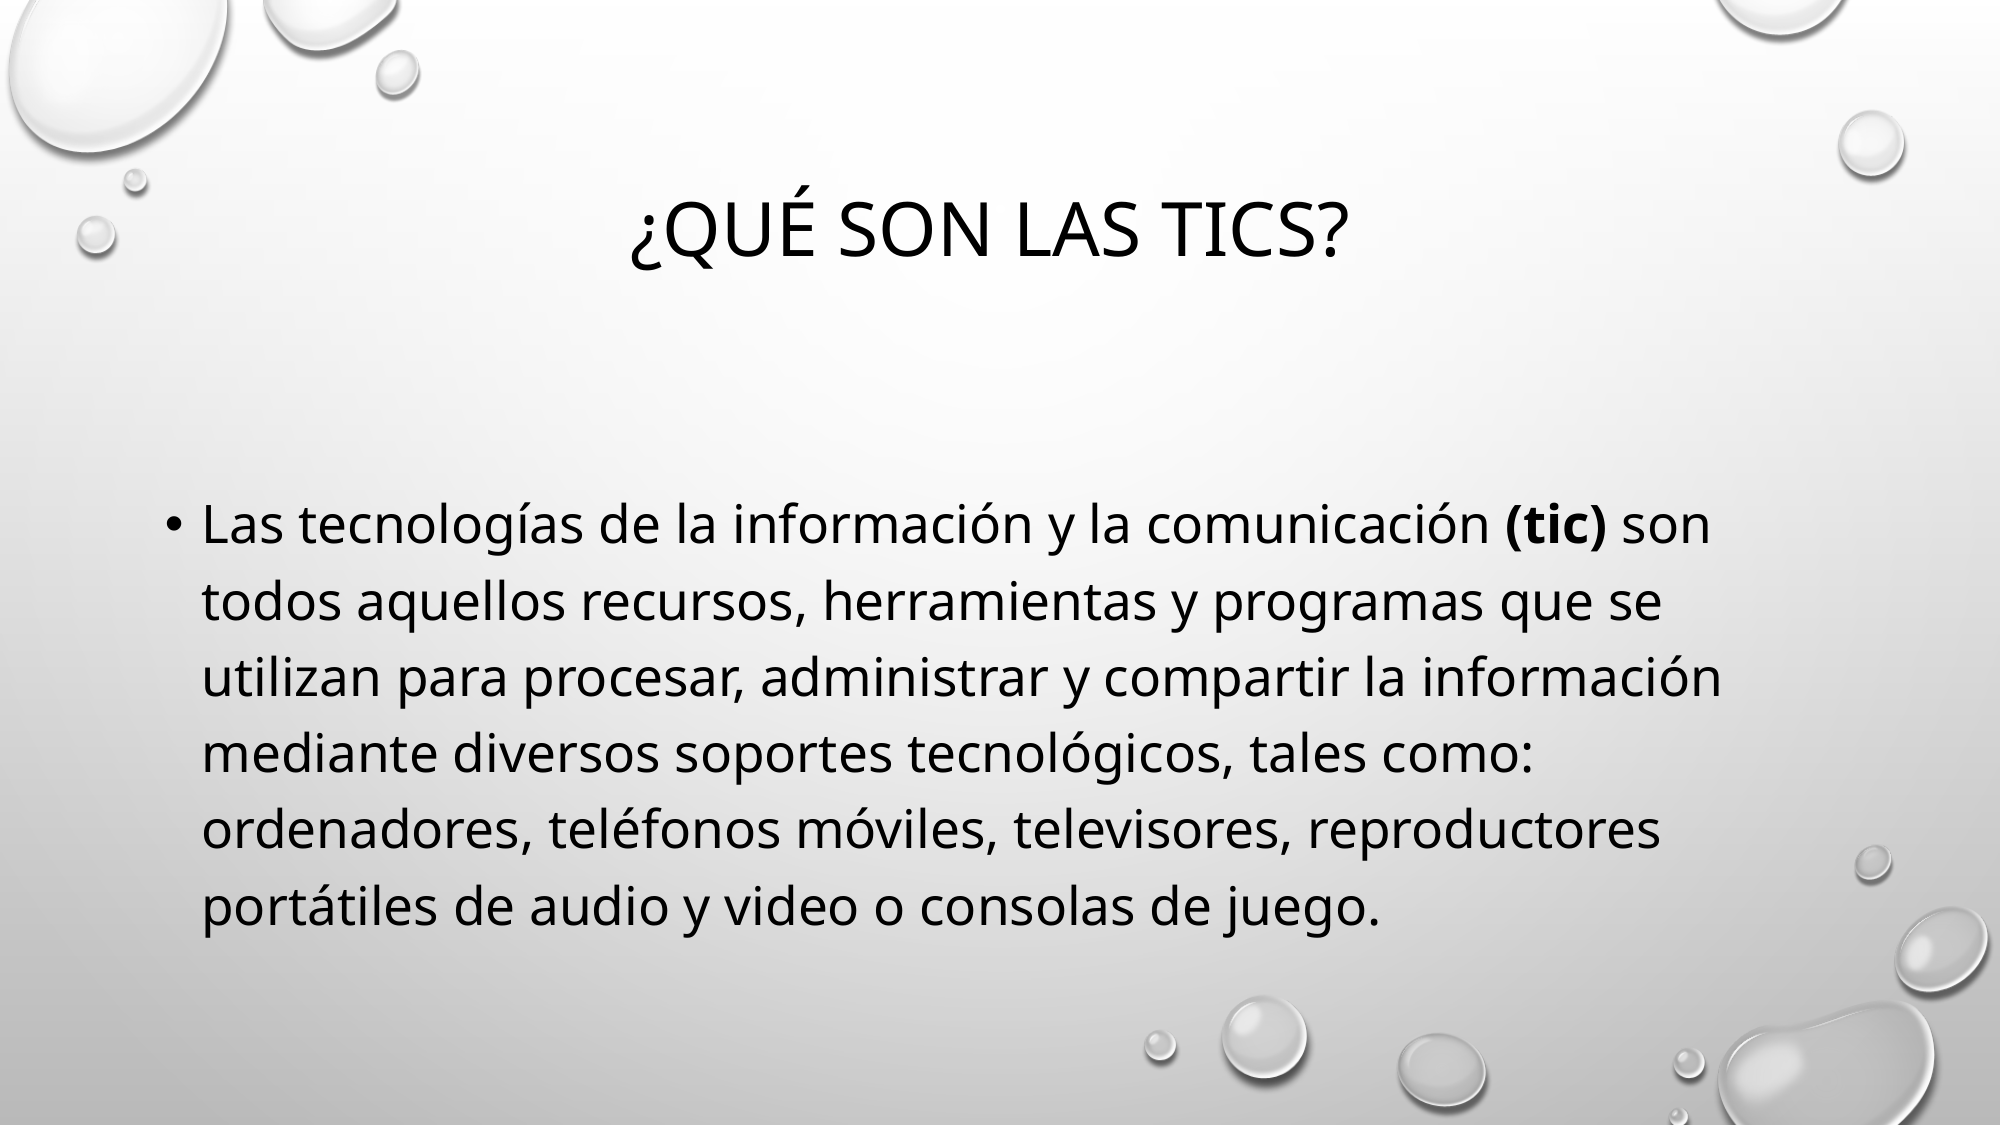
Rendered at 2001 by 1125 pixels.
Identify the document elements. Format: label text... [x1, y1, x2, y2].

picture [0, 0, 2000, 1125]
title ¿QUÉ SON LAS TICS? [149, 101, 1851, 364]
list Las tecnologías de la información y la comunicación (tic) son todos aquellos recursos, herramientas y programas que se utilizan para procesar, administrar y compartir la información mediante diversos soportes tecnológicos, tales como: ordenadores, teléfonos móviles, televisores, reproductores portátiles de audio y video o consolas de juego. [149, 388, 1850, 950]
